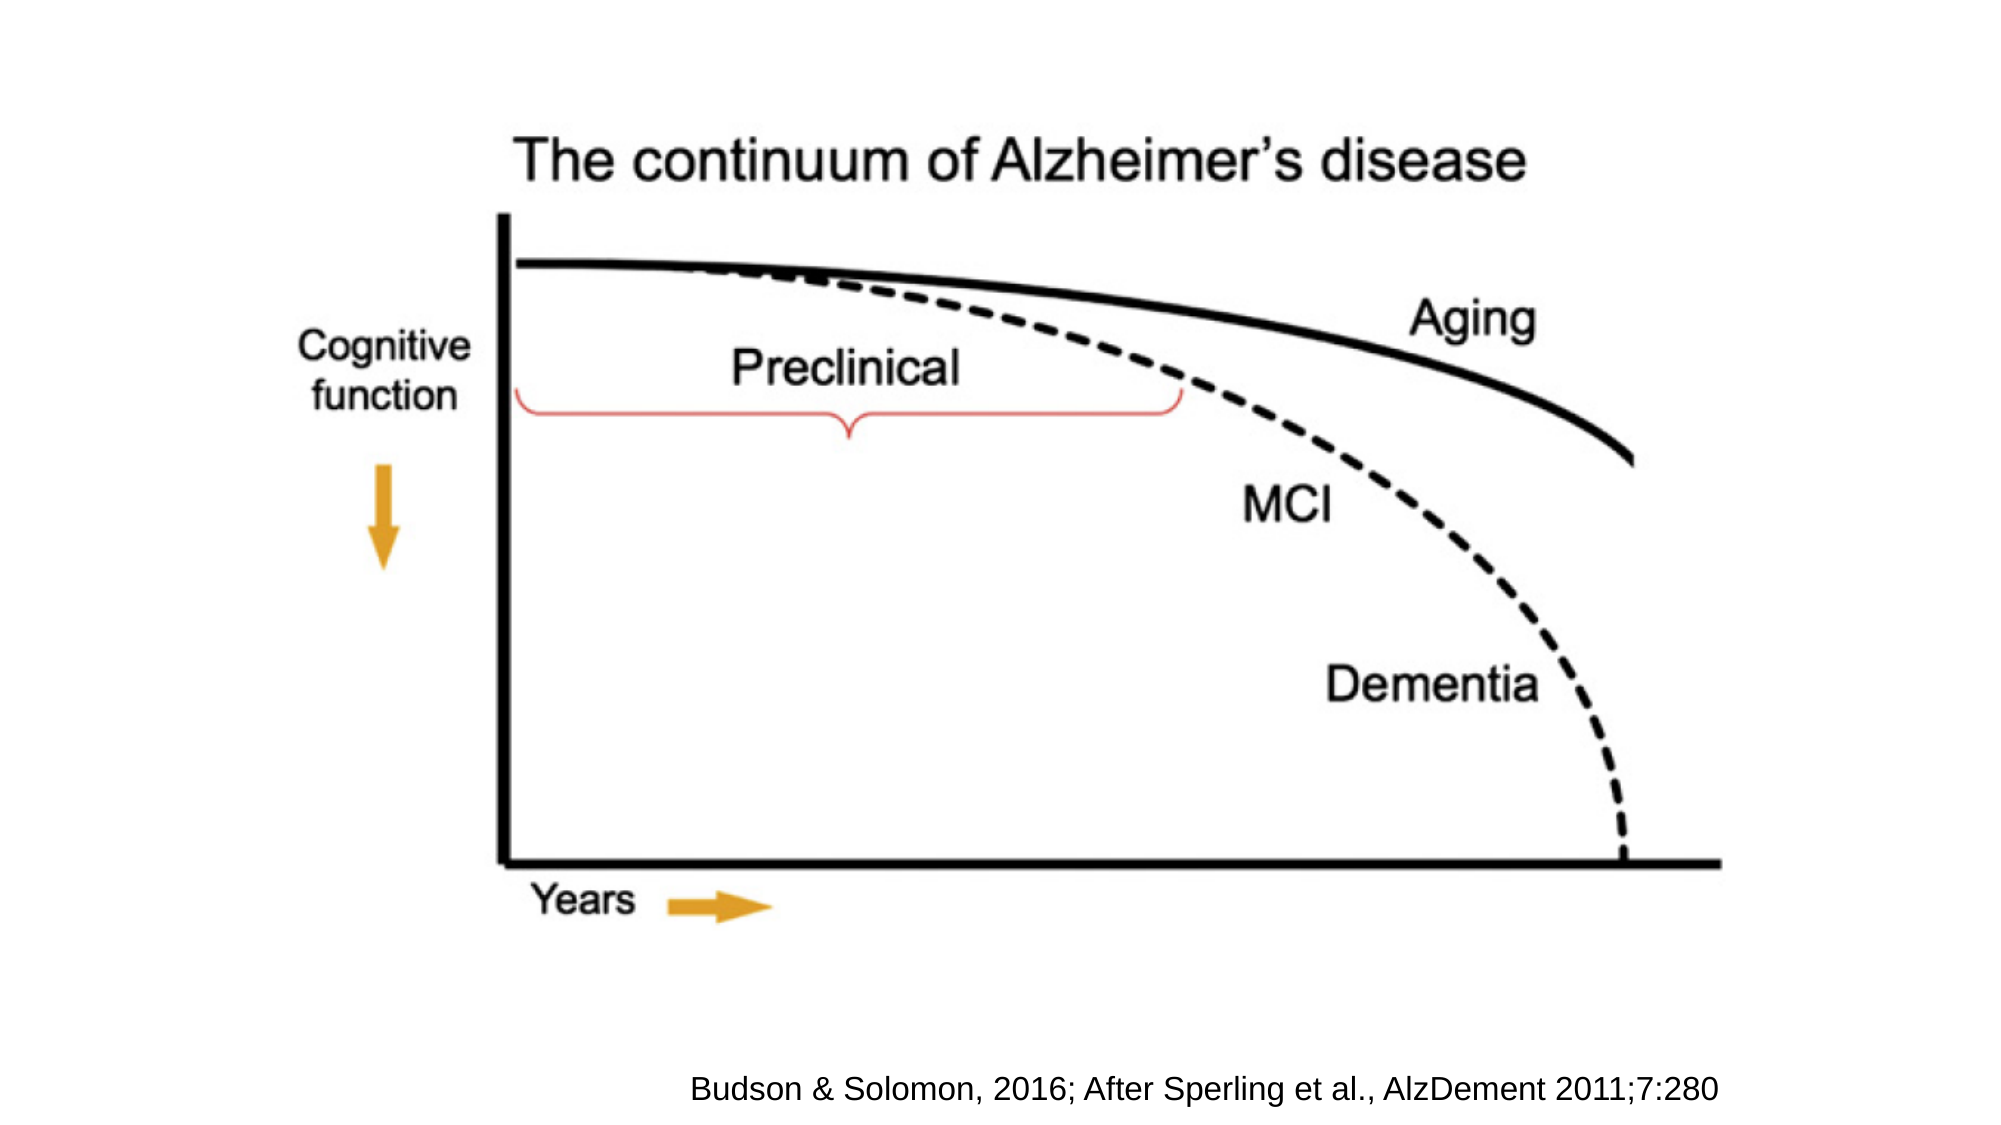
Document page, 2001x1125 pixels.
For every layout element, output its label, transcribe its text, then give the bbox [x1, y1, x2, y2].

picture [249, 107, 1748, 954]
text_box Budson & Solomon, 2016; After Sperling et al., AlzDement 2011;7:280 [650, 1059, 1761, 1114]
